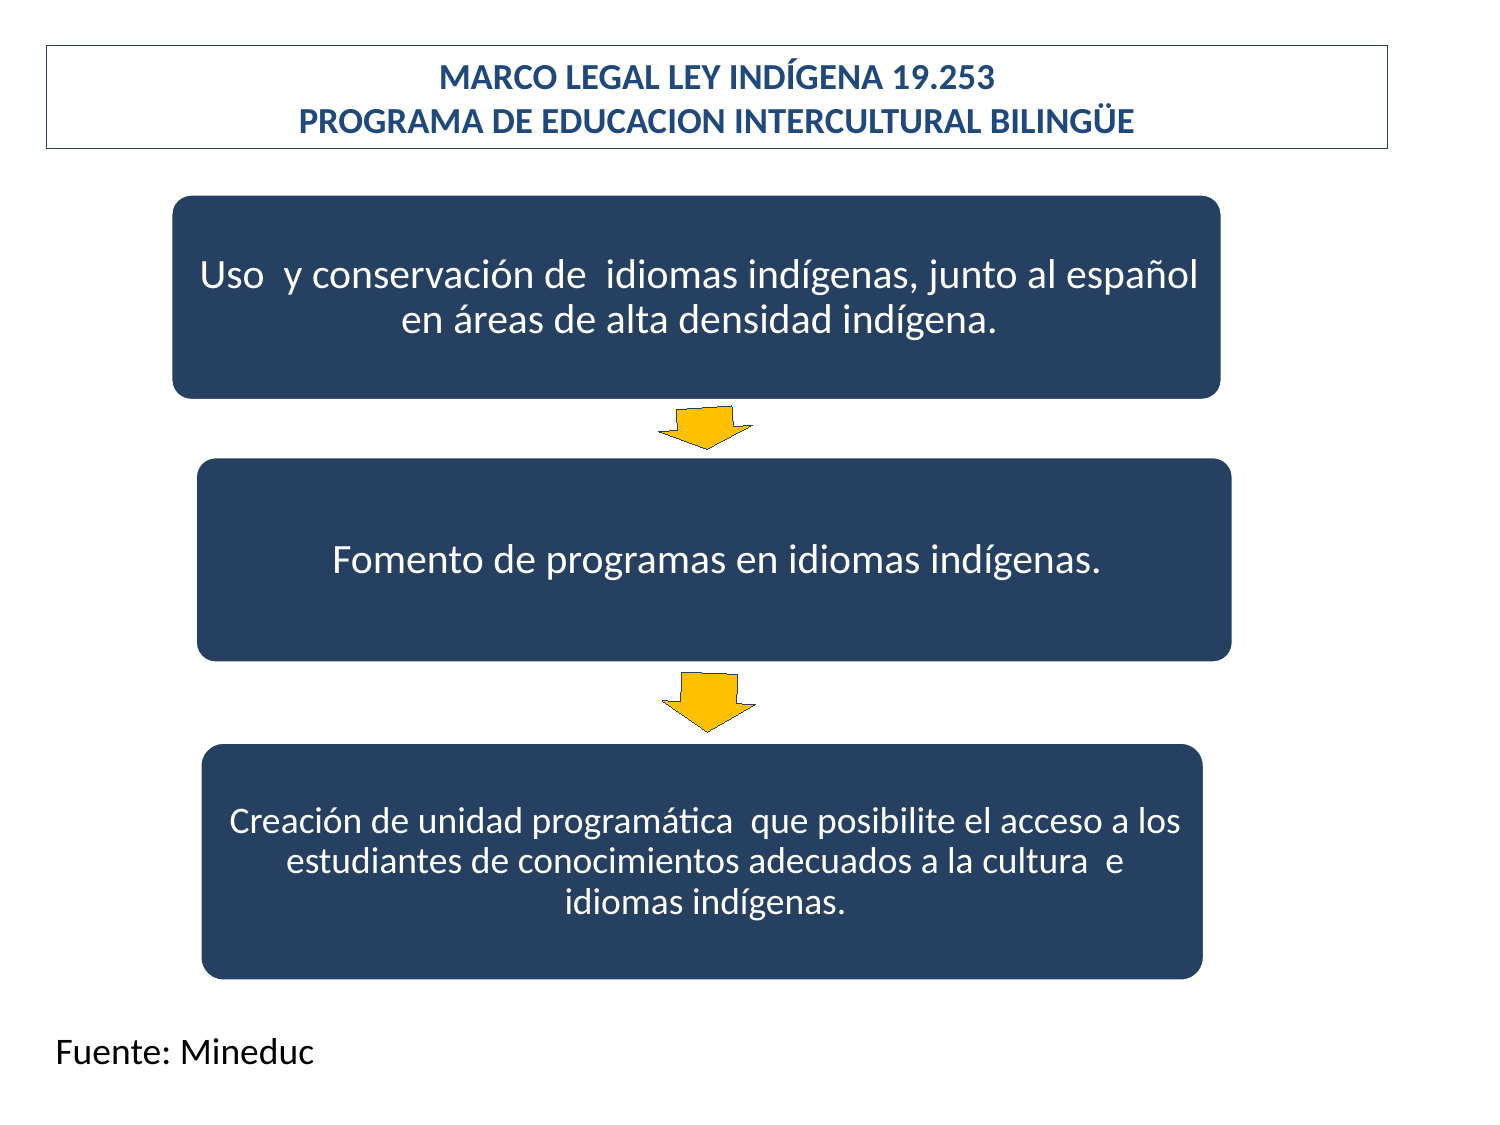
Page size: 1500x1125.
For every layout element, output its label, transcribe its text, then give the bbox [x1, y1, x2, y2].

title MARCO LEGAL LEY INDÍGENA 19.253 PROGRAMA DE EDUCACION INTERCULTURAL BILINGÜE [46, 45, 1388, 149]
text_box Fuente: Mineduc [40, 1042, 360, 1079]
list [41, 172, 1354, 1036]
